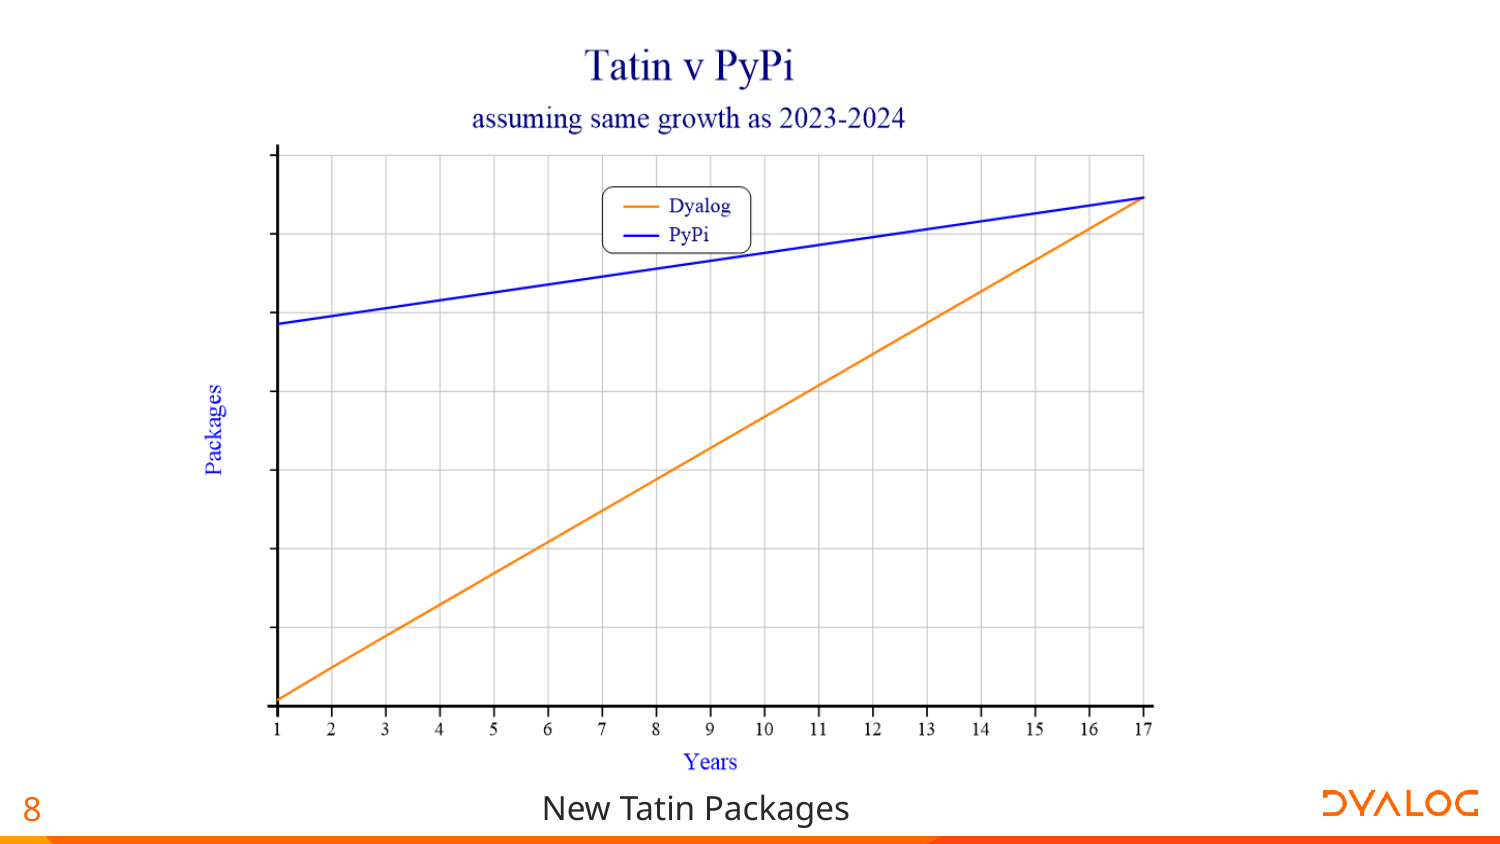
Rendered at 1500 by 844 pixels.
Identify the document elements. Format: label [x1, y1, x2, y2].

picture [1323, 790, 1478, 816]
list [184, 43, 1195, 785]
picture [0, 836, 1500, 844]
